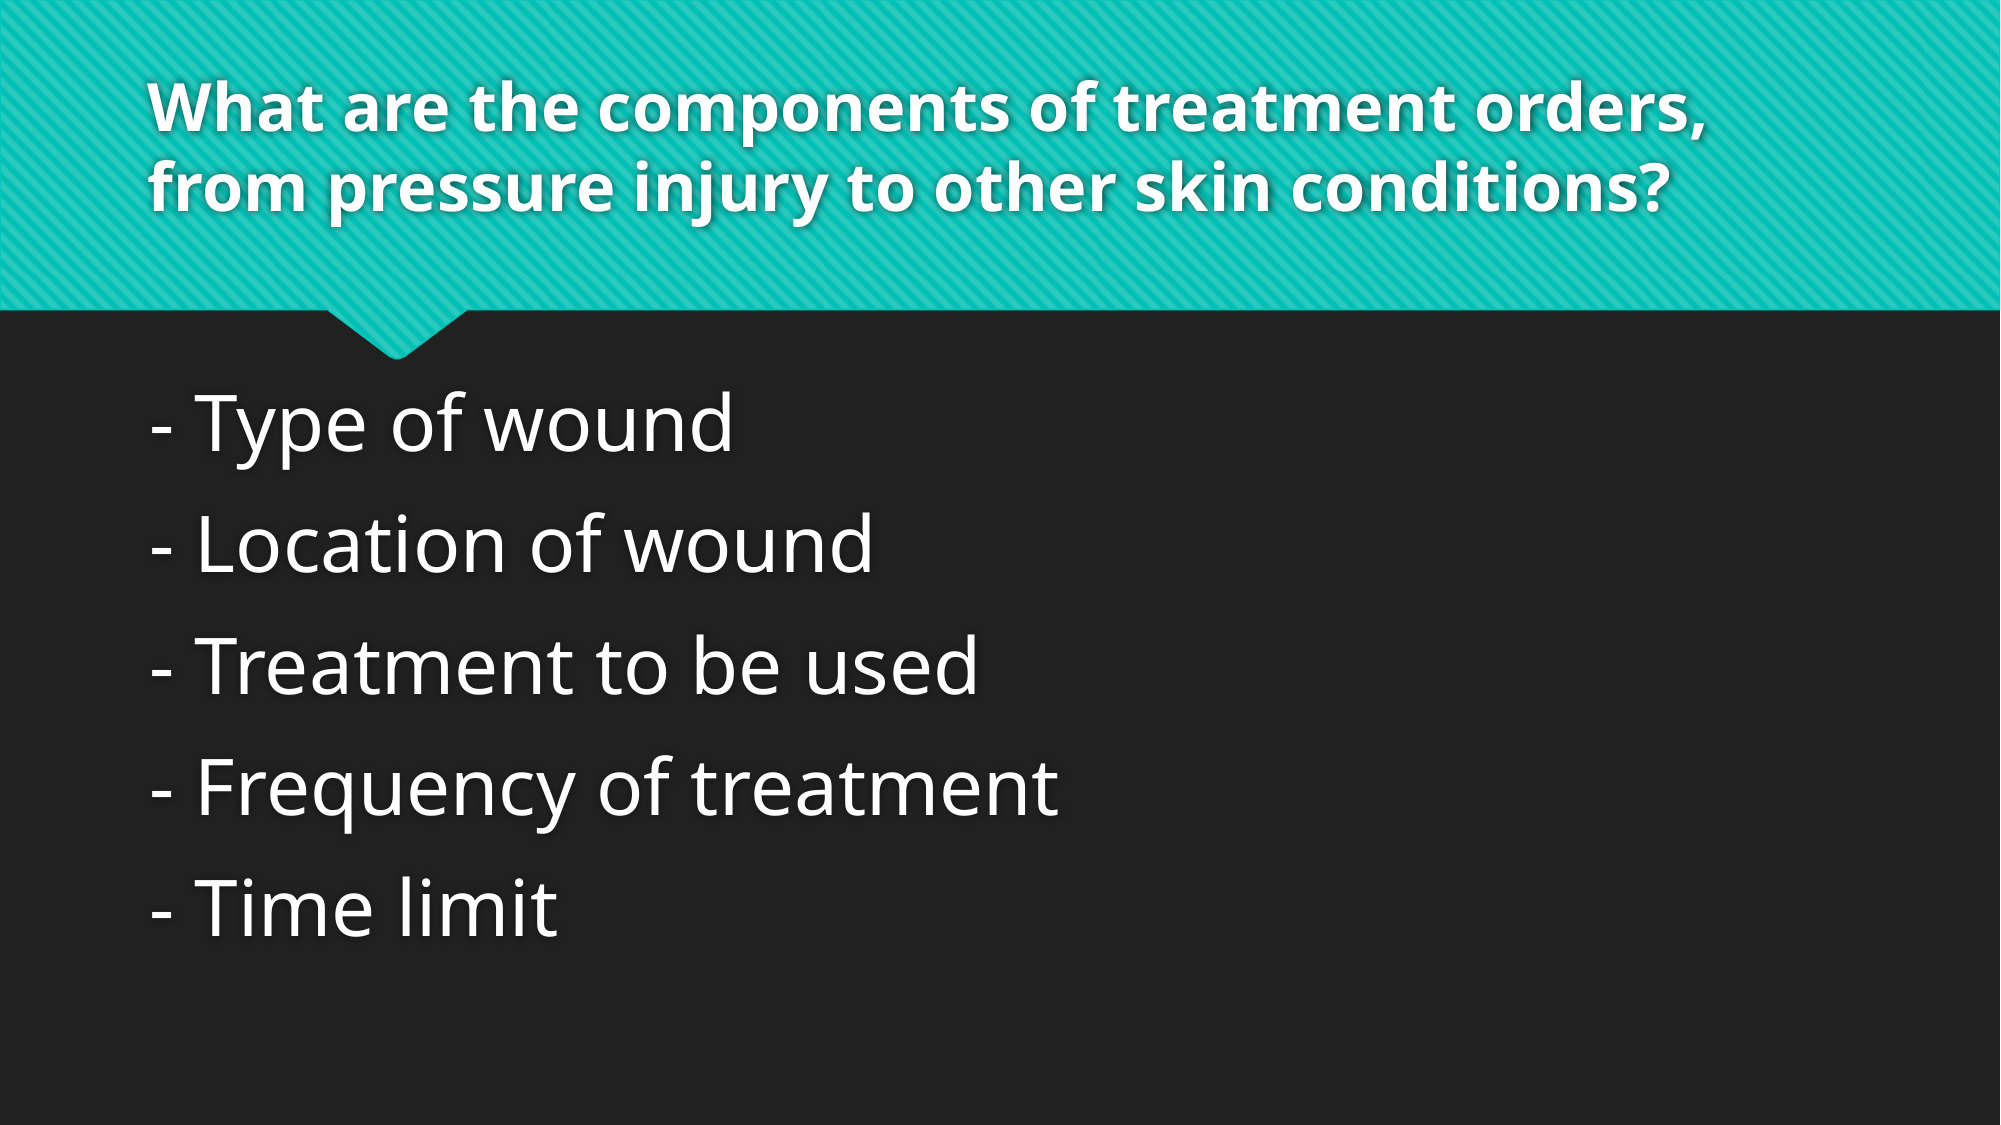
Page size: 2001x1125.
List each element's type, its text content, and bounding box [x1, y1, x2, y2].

title What are the components of treatment orders, from pressure injury to other skin conditions? [132, 73, 1868, 233]
list - Type of wound - Location of wound - Treatment to be used - Frequency of treatment - Time limit [134, 364, 1866, 962]
